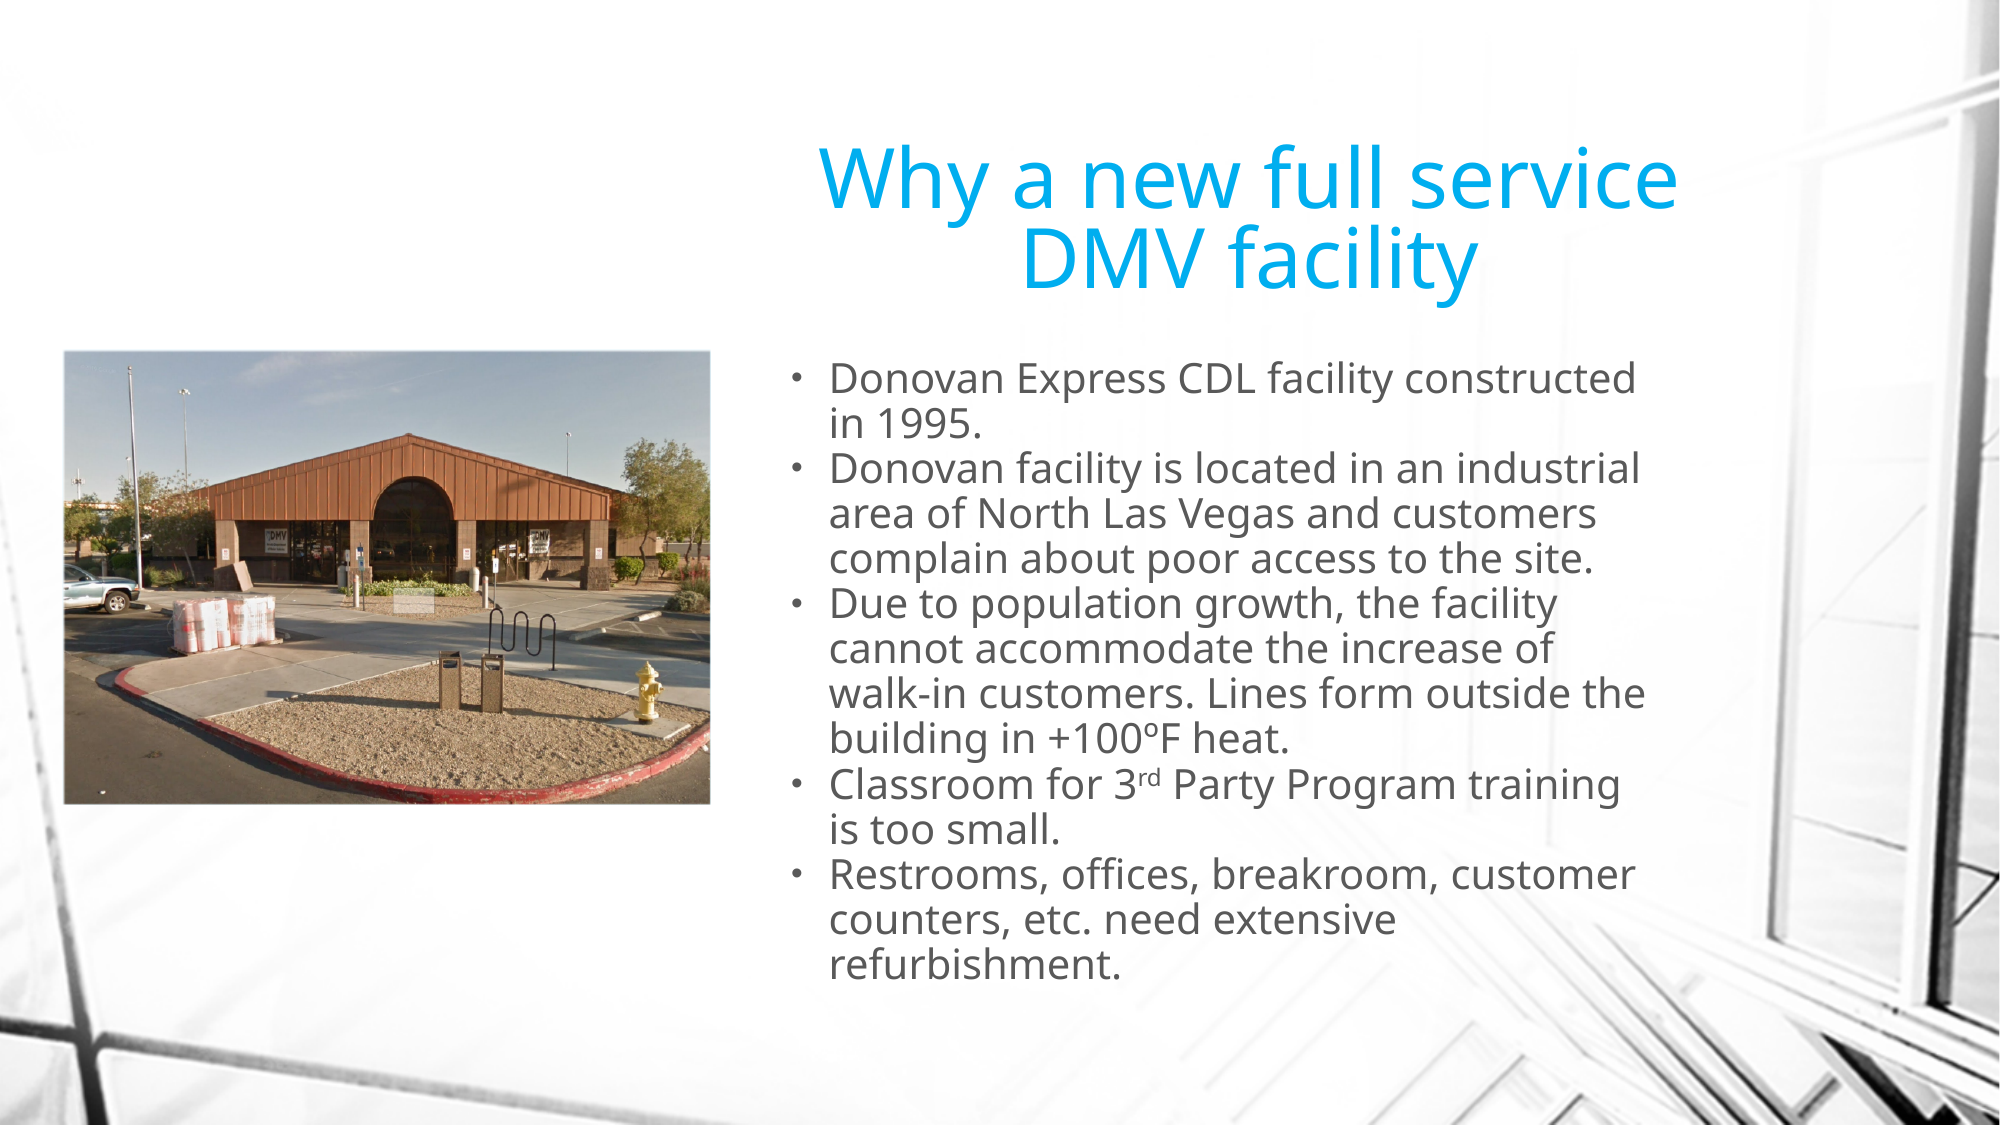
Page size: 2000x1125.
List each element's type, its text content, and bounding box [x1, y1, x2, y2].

list Donovan Express CDL facility constructed in 1995. Donovan facility is located in an industrial area of North Las Vegas and customers complain about poor access to the site. Due to population growth, the facility cannot accommodate the increase of walk-in customers. Lines form outside the building in +100ºF heat. Classroom for 3rd Party Program training is too small. Restrooms, offices, breakroom, customer counters, etc. need extensive refurbishment. [768, 350, 1669, 1063]
title Why a new full service DMV facility [737, 137, 1763, 313]
picture [0, 0, 2000, 1125]
